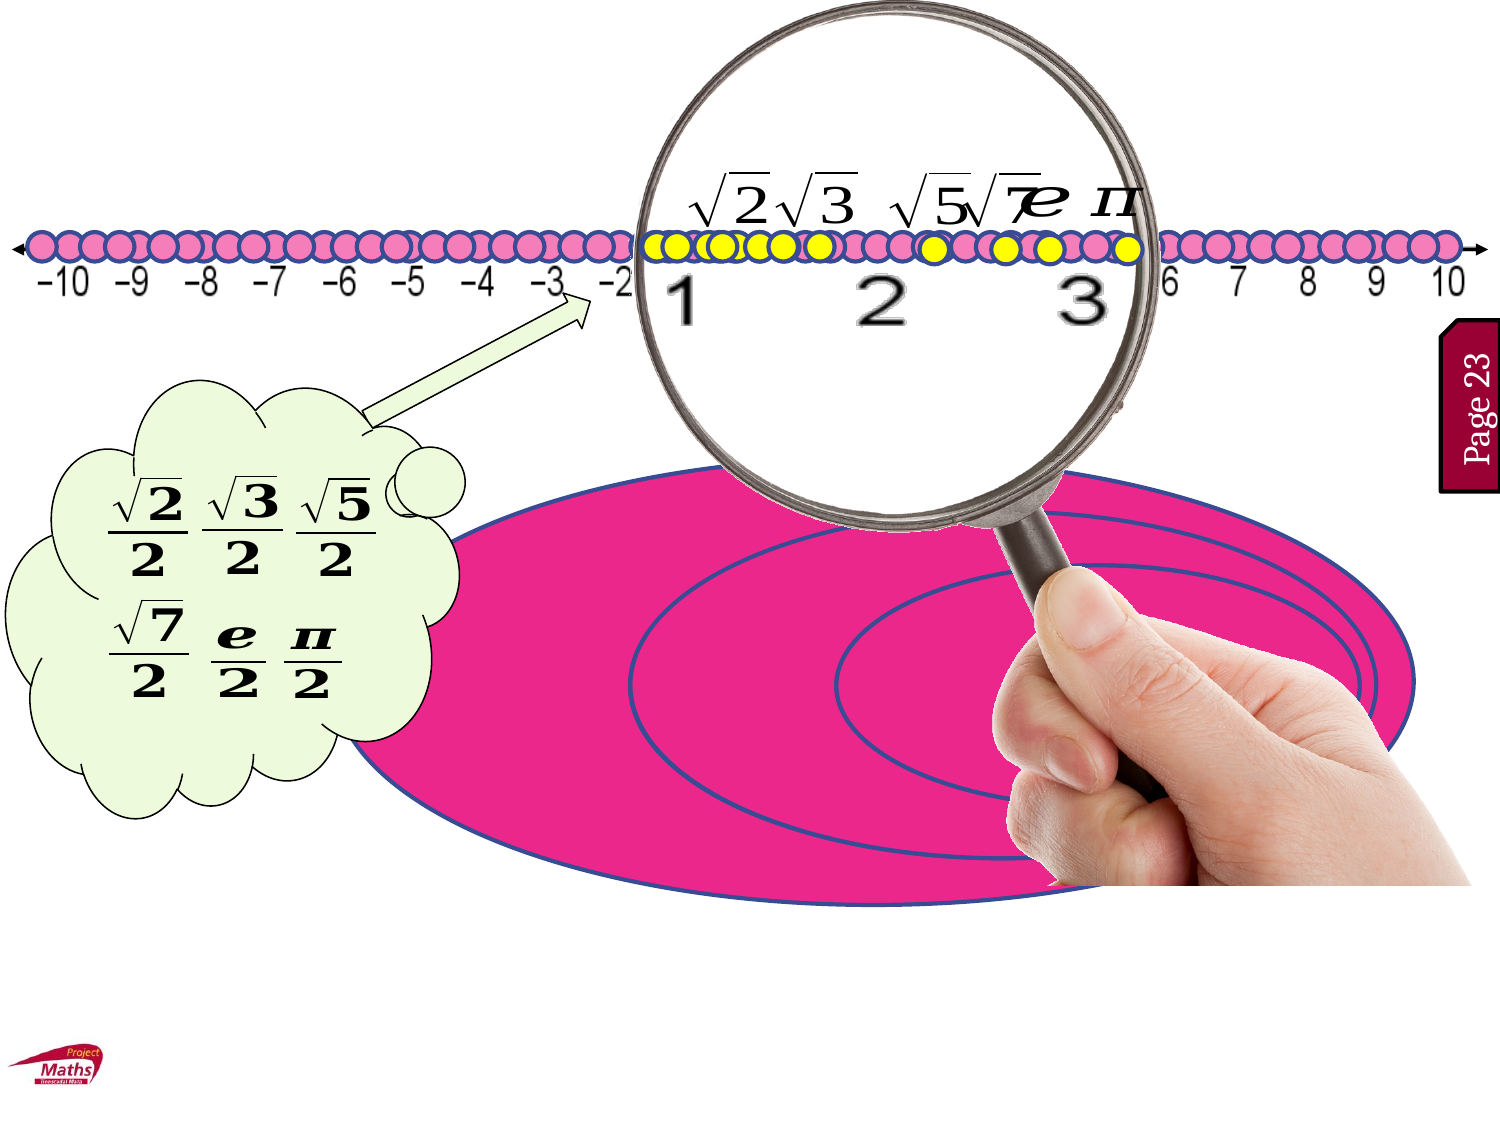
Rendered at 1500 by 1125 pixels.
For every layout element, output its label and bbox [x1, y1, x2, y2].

picture [0, 1022, 125, 1103]
text_box [1, 363, 640, 787]
picture [20, 0, 1480, 886]
text_box [698, 895, 1049, 908]
text_box [1440, 189, 1500, 945]
text_box [405, 795, 622, 882]
